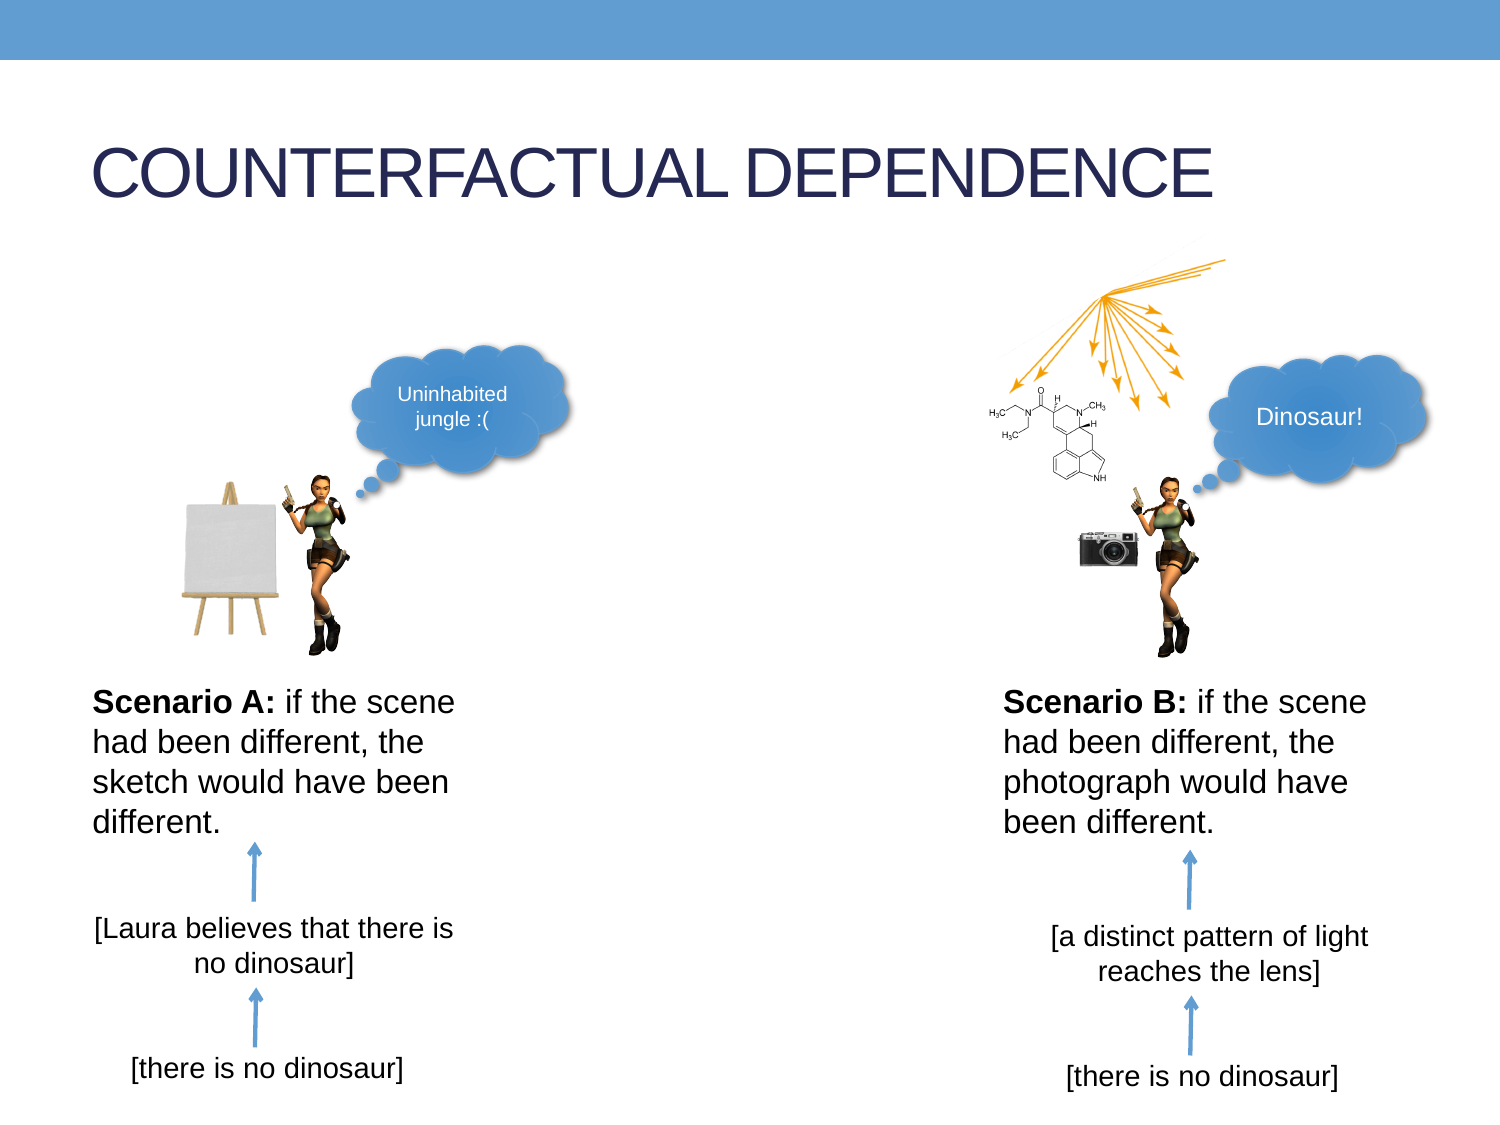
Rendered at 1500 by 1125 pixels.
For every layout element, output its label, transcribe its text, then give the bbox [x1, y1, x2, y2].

text_box [Laura believes that there is no dinosaur] [77, 901, 472, 987]
picture [180, 471, 392, 660]
picture [987, 230, 1281, 662]
title COUNTERFACTUAL DEPENDENCE [75, 87, 1425, 250]
text_box [a distinct pattern of light reaches the lens] [1013, 909, 1407, 995]
text_box Uninhabited jungle :( [351, 345, 569, 474]
text_box [there is no dinosaur] [75, 1041, 469, 1092]
text_box Dinosaur! [1213, 354, 1426, 484]
text_box Scenario A: if the scene had been different, the sketch would have been different. [77, 672, 515, 848]
text_box [there is no dinosaur] [1010, 1049, 1404, 1100]
text_box Scenario B: if the scene had been different, the photograph would have been different. [988, 672, 1425, 848]
